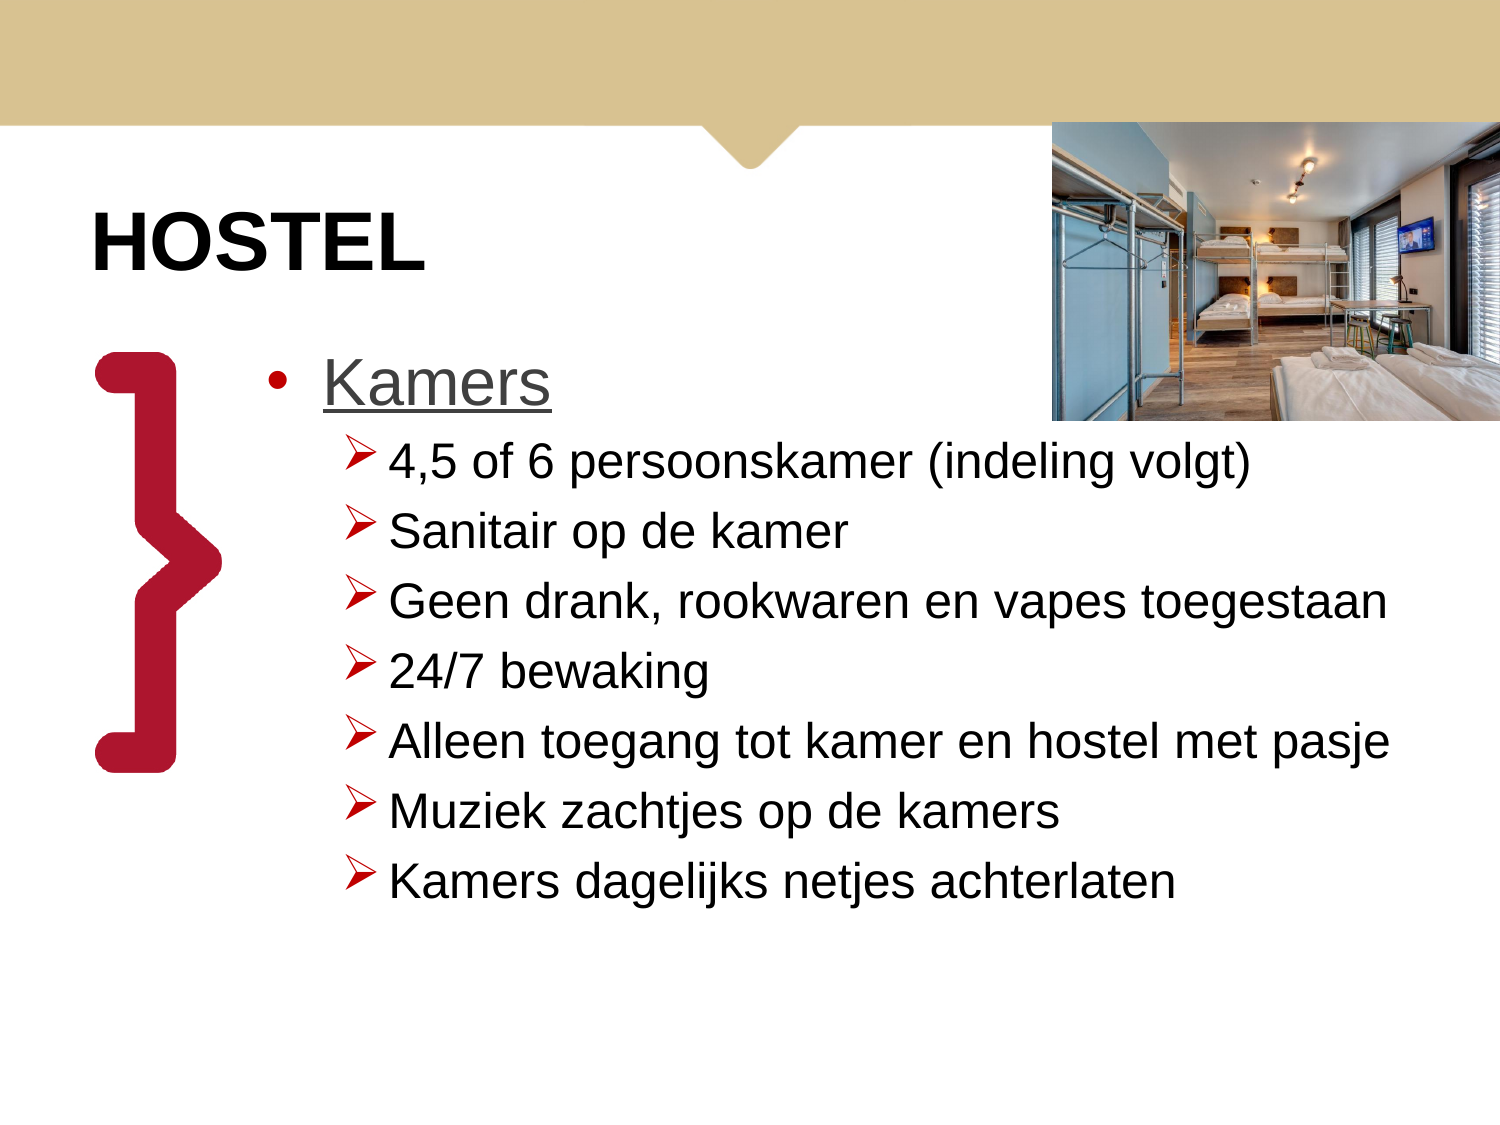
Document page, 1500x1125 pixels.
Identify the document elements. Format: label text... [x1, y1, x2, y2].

picture [0, 0, 1500, 1125]
title HOSTEL [75, 175, 1046, 300]
list Kamers​ 4,5 of 6 persoonskamer (indeling volgt)​ Sanitair op de kamer Geen drank, rookwaren en vapes toegestaan ​ 24/7 bewaking​ Alleen toegang tot kamer en hostel met pasje​ Muziek zachtjes op de kamers Kamers dagelijks netjes achterlaten [251, 331, 1425, 1079]
